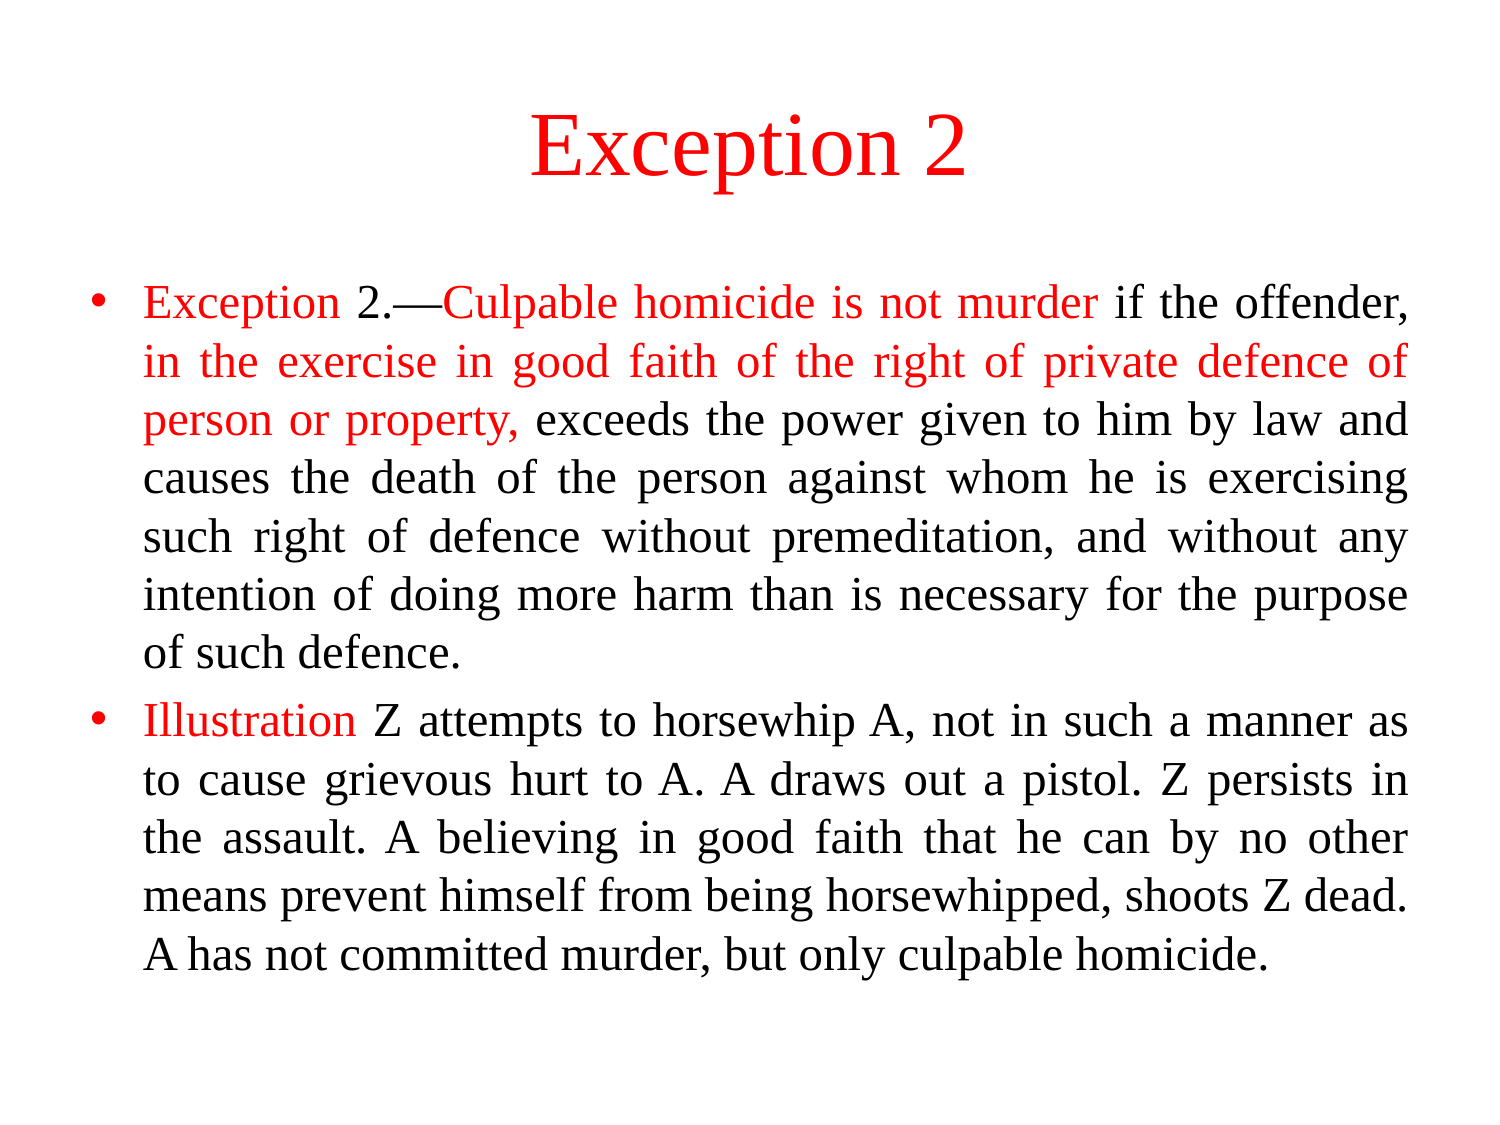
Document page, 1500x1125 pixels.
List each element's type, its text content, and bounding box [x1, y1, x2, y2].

list Exception 2.—Culpable homicide is not murder if the offender, in the exercise in good faith of the right of private defence of person or property, exceeds the power given to him by law and causes the death of the person against whom he is exercising such right of defence without premeditation, and without any intention of doing more harm than is necessary for the purpose of such defence. Illustration Z attempts to horsewhip A, not in such a manner as to cause grievous hurt to A. A draws out a pistol. Z persists in the assault. A believing in good faith that he can by no other means prevent himself from being horsewhipped, shoots Z dead. A has not committed murder, but only culpable homicide. [75, 262, 1425, 1005]
title Exception 2 [75, 45, 1425, 233]
